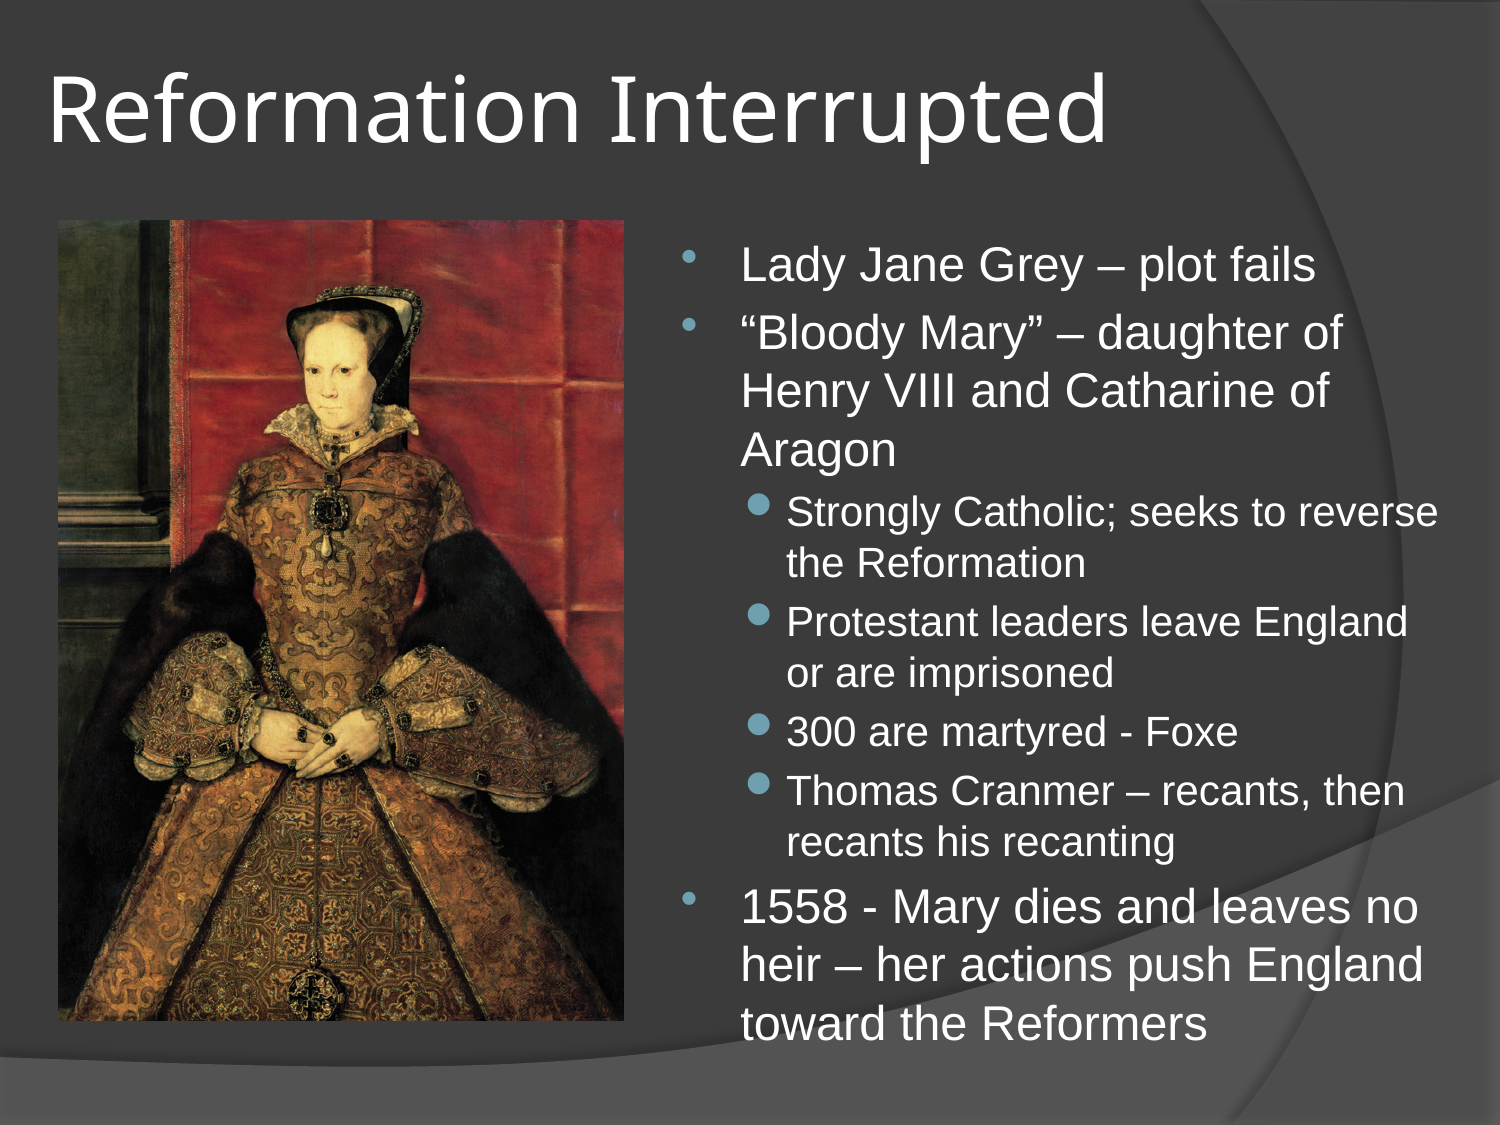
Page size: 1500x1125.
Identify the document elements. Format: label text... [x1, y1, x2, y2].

picture [58, 220, 624, 1021]
title Reformation Interrupted [37, 24, 1475, 188]
list Lady Jane Grey – plot fails “Bloody Mary” – daughter of Henry VIII and Catharine of Aragon Strongly Catholic; seeks to reverse the Reformation Protestant leaders leave England or are imprisoned 300 are martyred - Foxe Thomas Cranmer – recants, then recants his recanting 1558 - Mary dies and leaves no heir – her actions push England toward the Reformers [662, 224, 1463, 1075]
